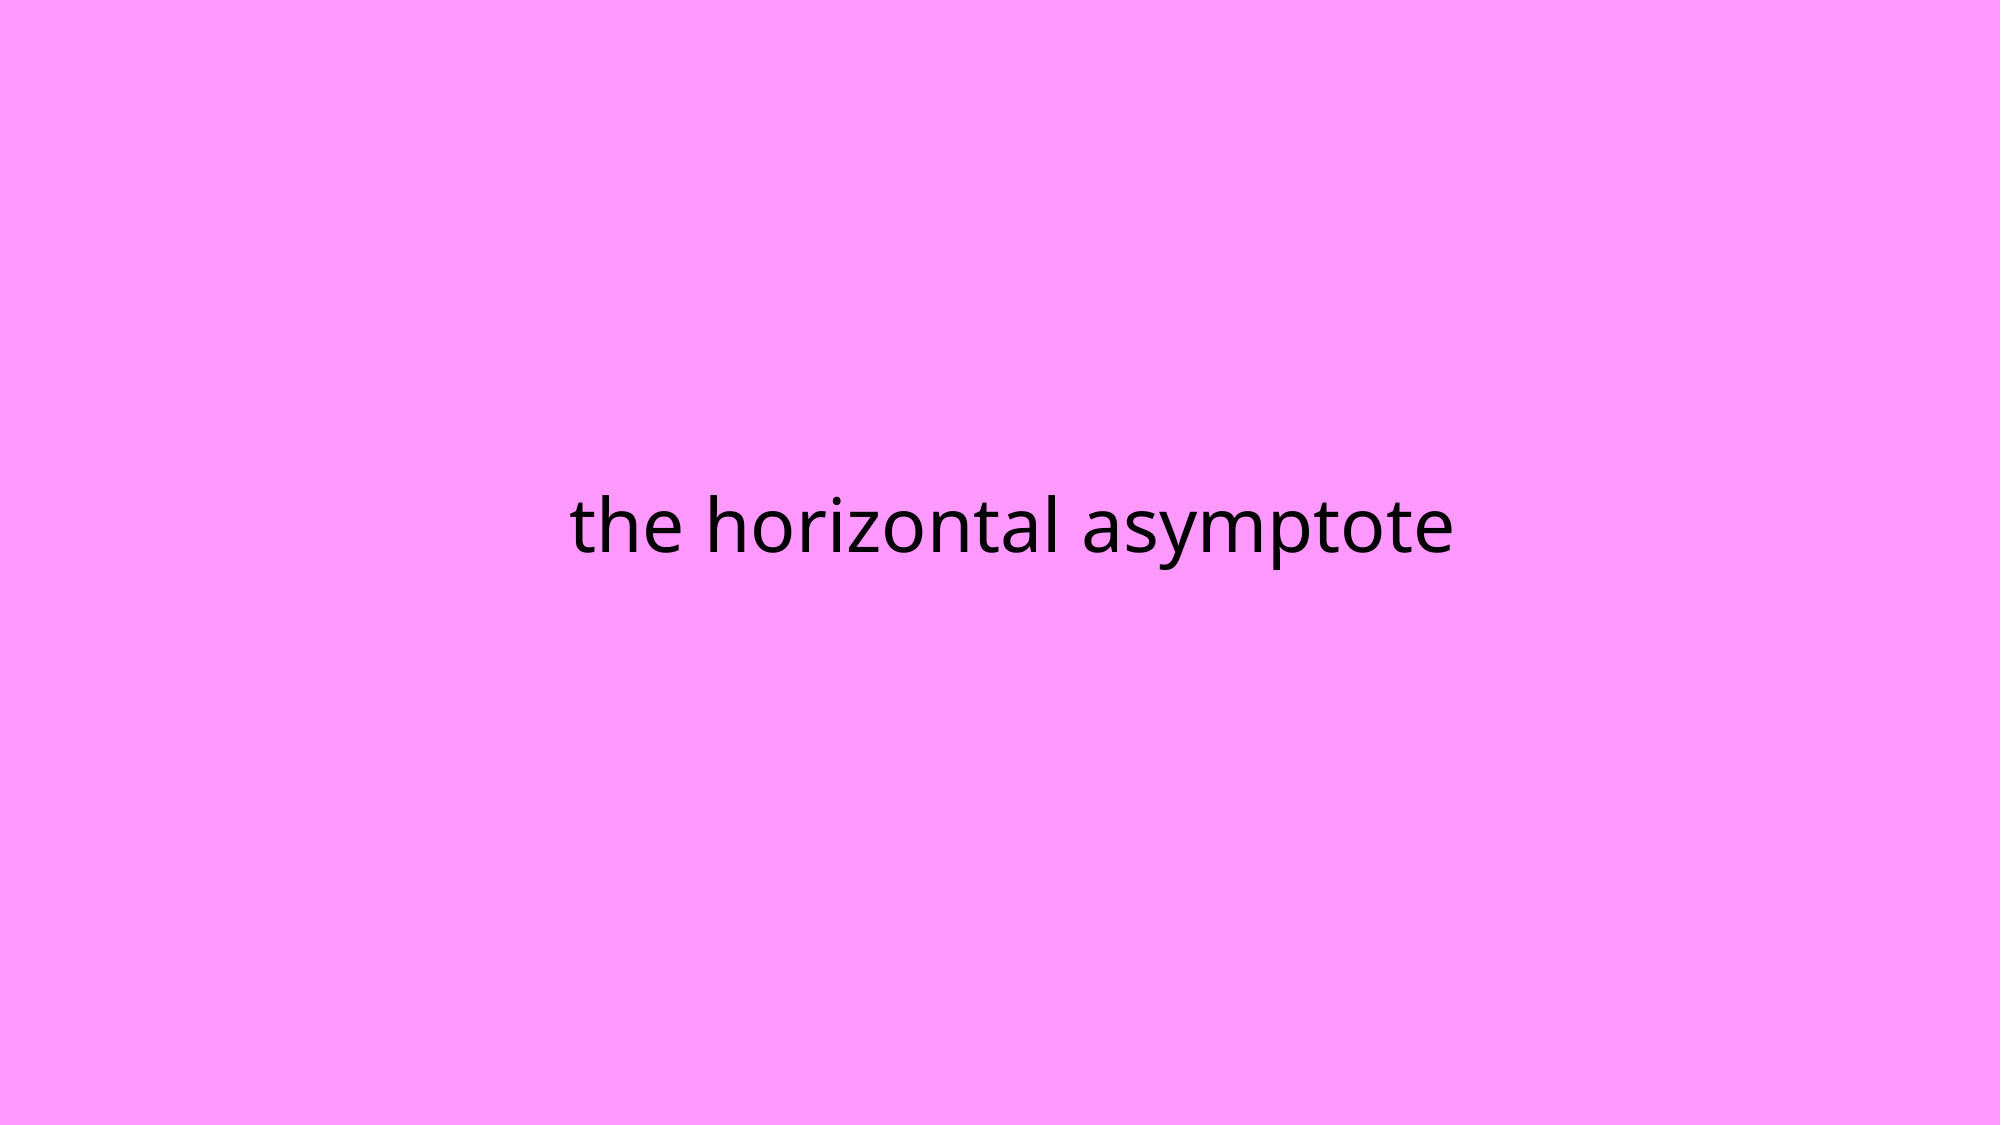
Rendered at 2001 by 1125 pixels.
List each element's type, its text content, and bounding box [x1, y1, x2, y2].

title the horizontal asymptote [160, 419, 1886, 638]
